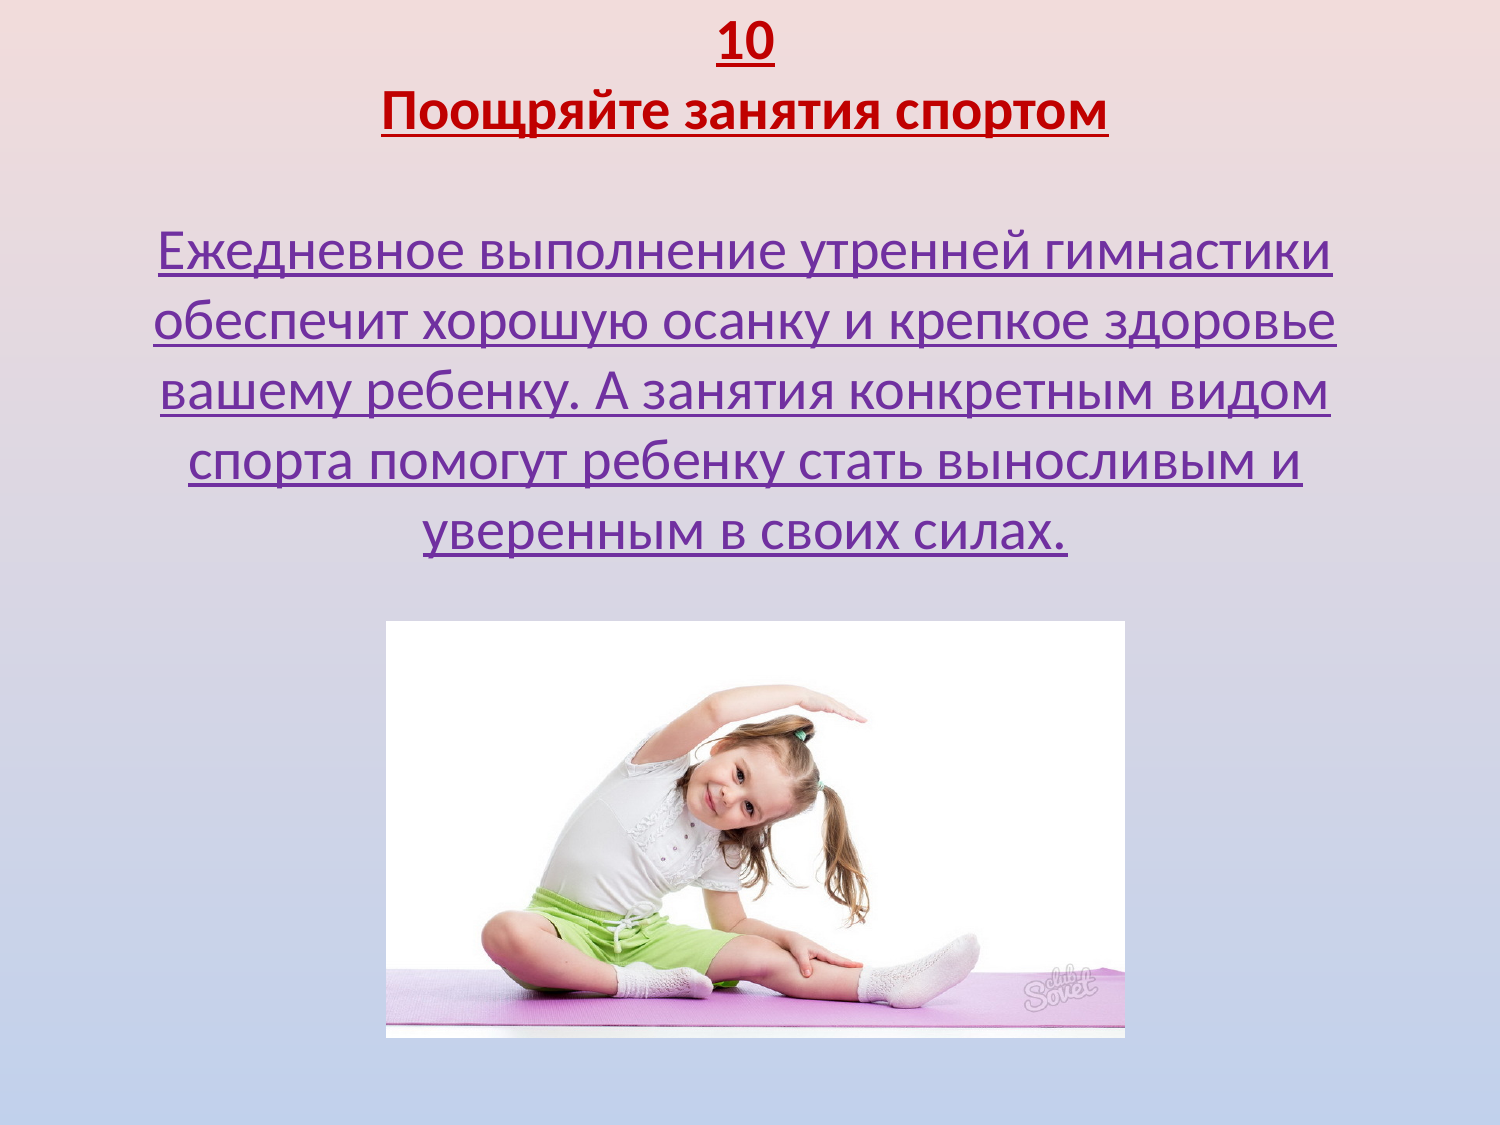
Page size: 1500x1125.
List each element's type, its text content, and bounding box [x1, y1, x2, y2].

title 10 Поощряйте занятия спортом Ежедневное выполнение утренней гимнастики обеспечит хорошую осанку и крепкое здоровье вашему ребенку. А занятия конкретным видом спорта помогут ребенку стать выносливым и уверенным в своих силах. [70, 222, 1421, 411]
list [386, 620, 1125, 1038]
